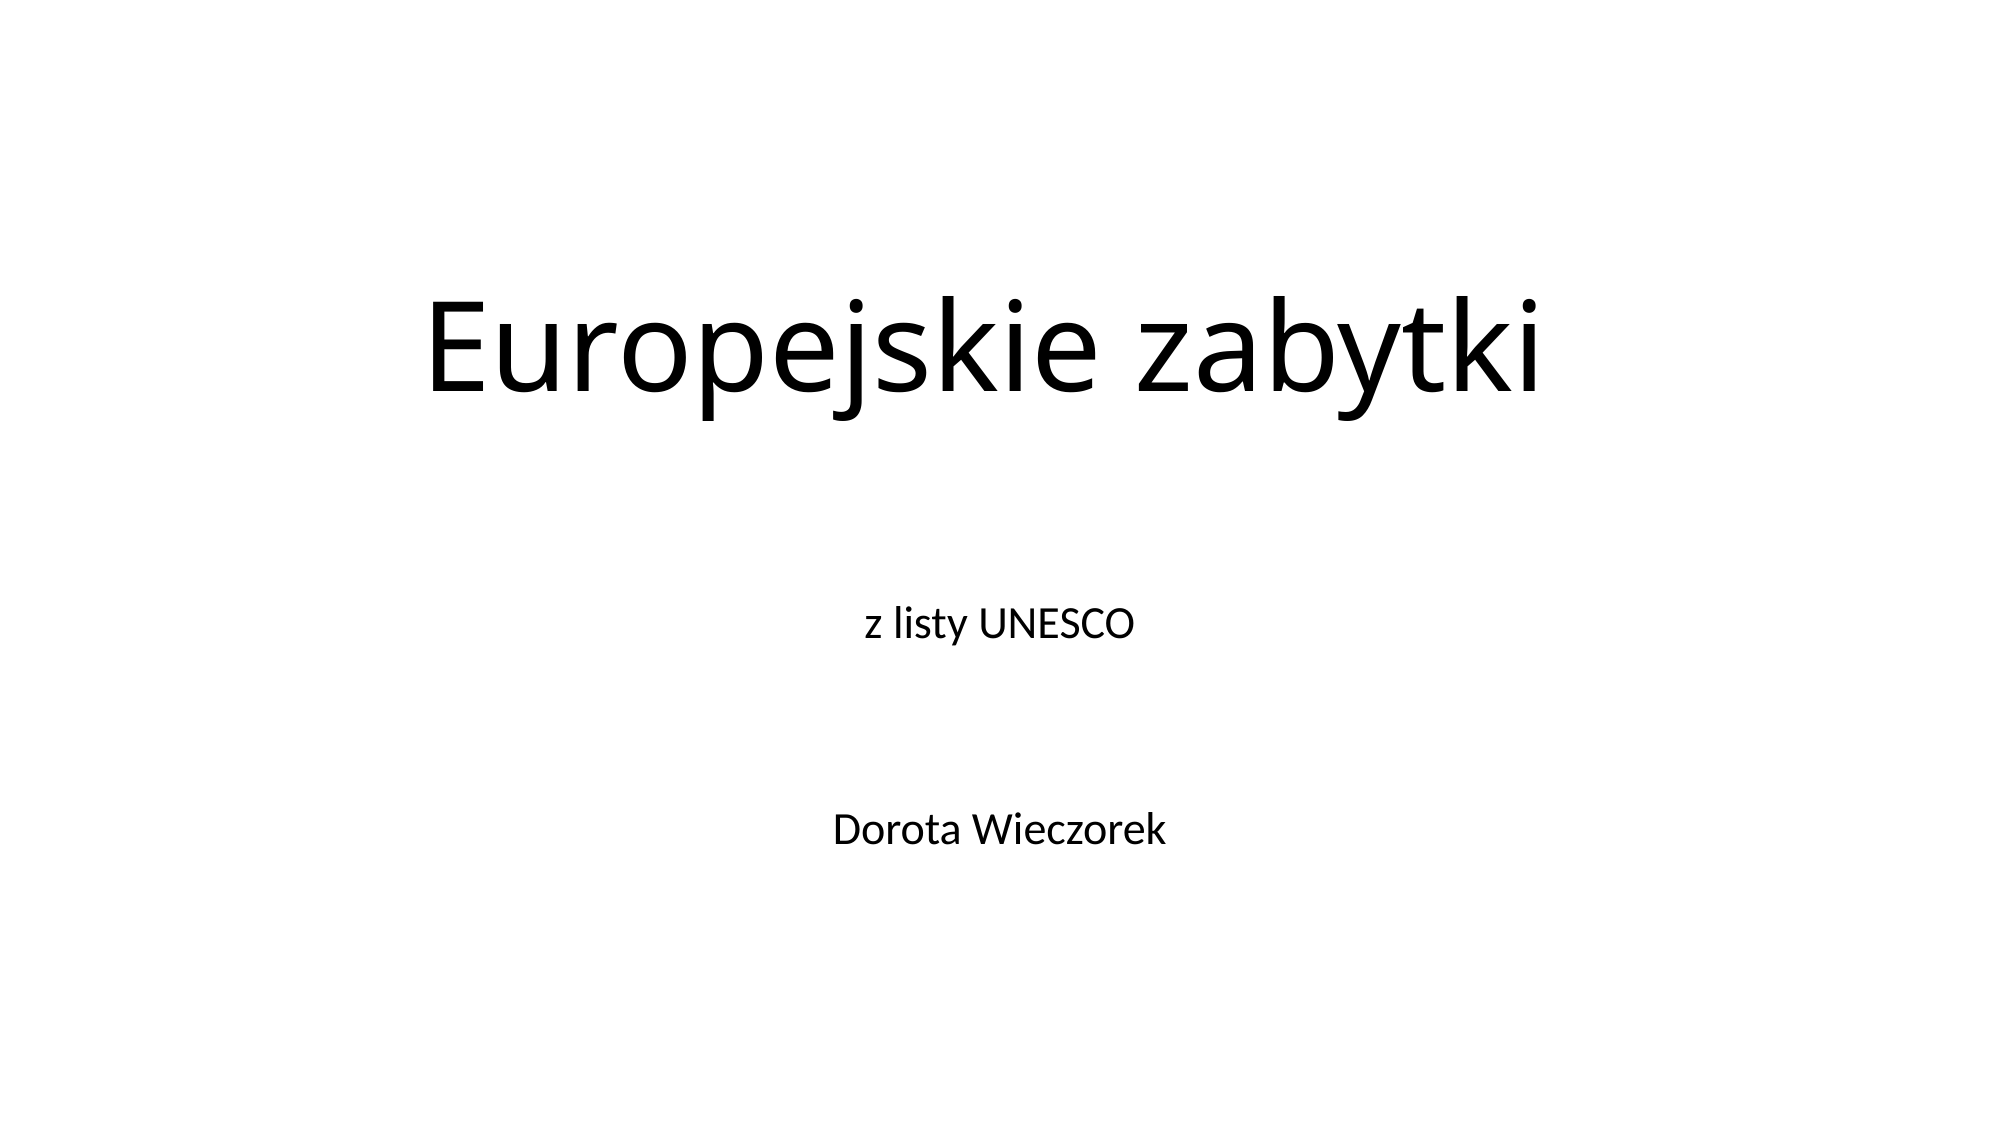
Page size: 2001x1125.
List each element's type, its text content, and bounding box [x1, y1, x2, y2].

subtitle z listy UNESCO Dorota Wieczorek [249, 590, 1750, 863]
title Europejskie zabytki [249, 184, 1750, 576]
